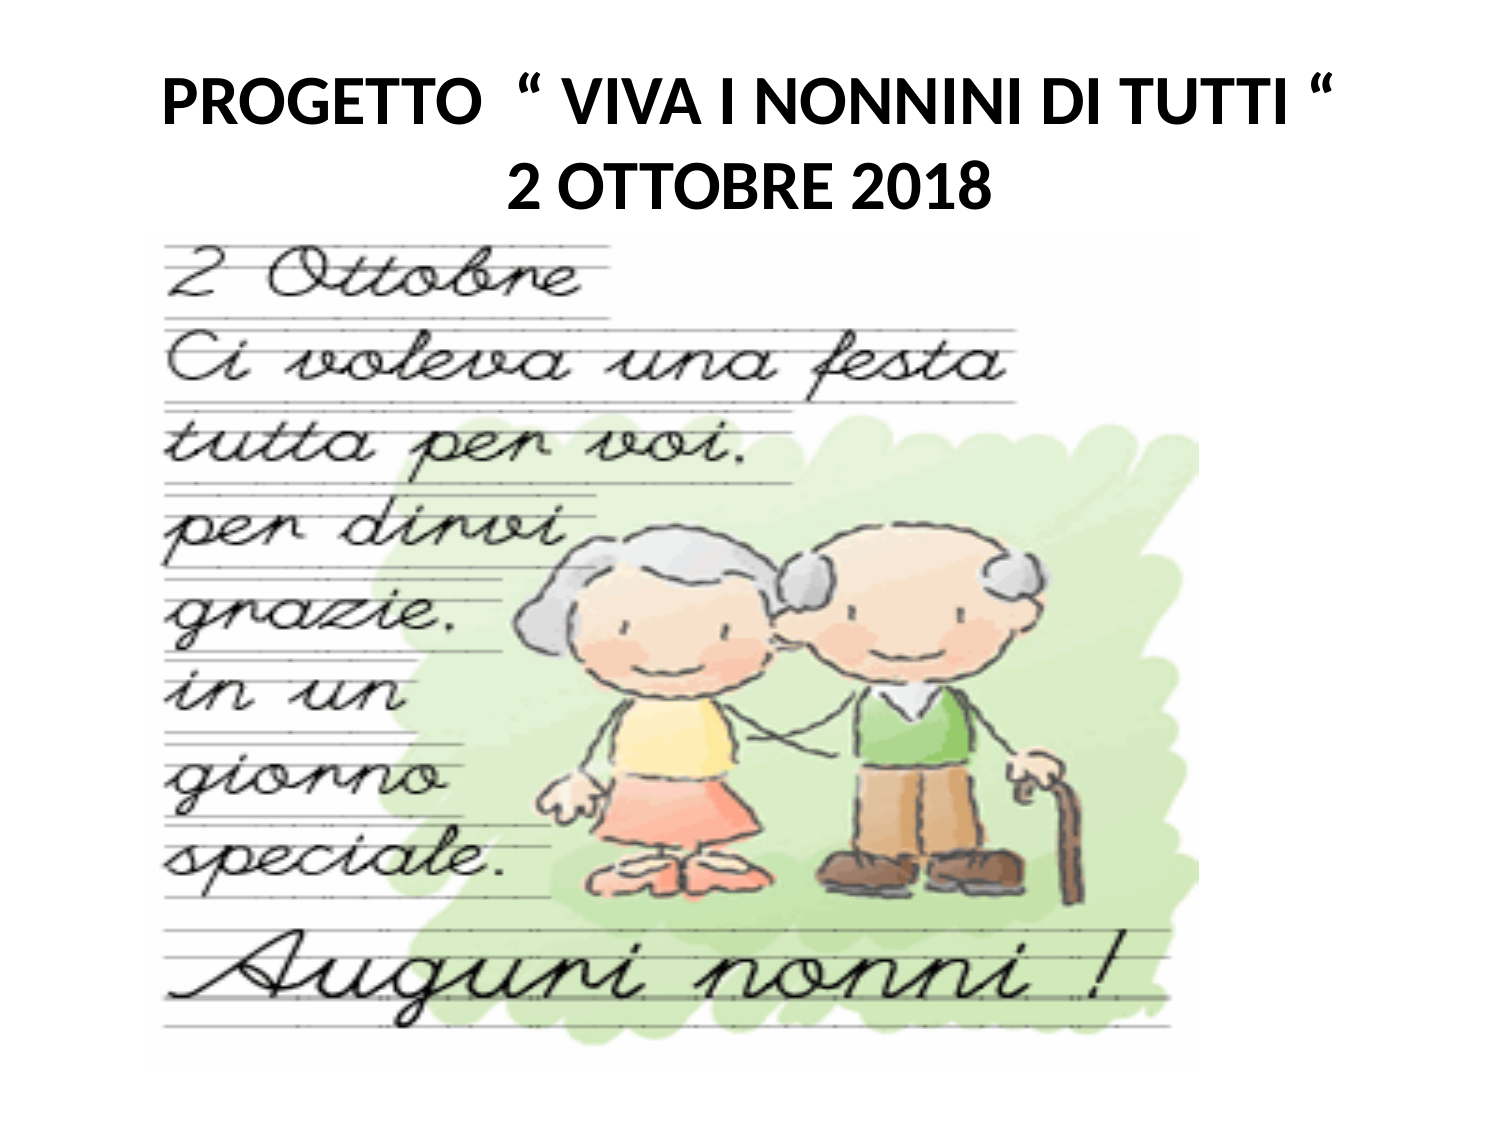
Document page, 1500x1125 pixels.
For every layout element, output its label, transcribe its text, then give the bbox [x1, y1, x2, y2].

title PROGETTO “ VIVA I NONNINI DI TUTTI “ 2 OTTOBRE 2018 [41, 45, 1459, 233]
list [147, 231, 1200, 1071]
